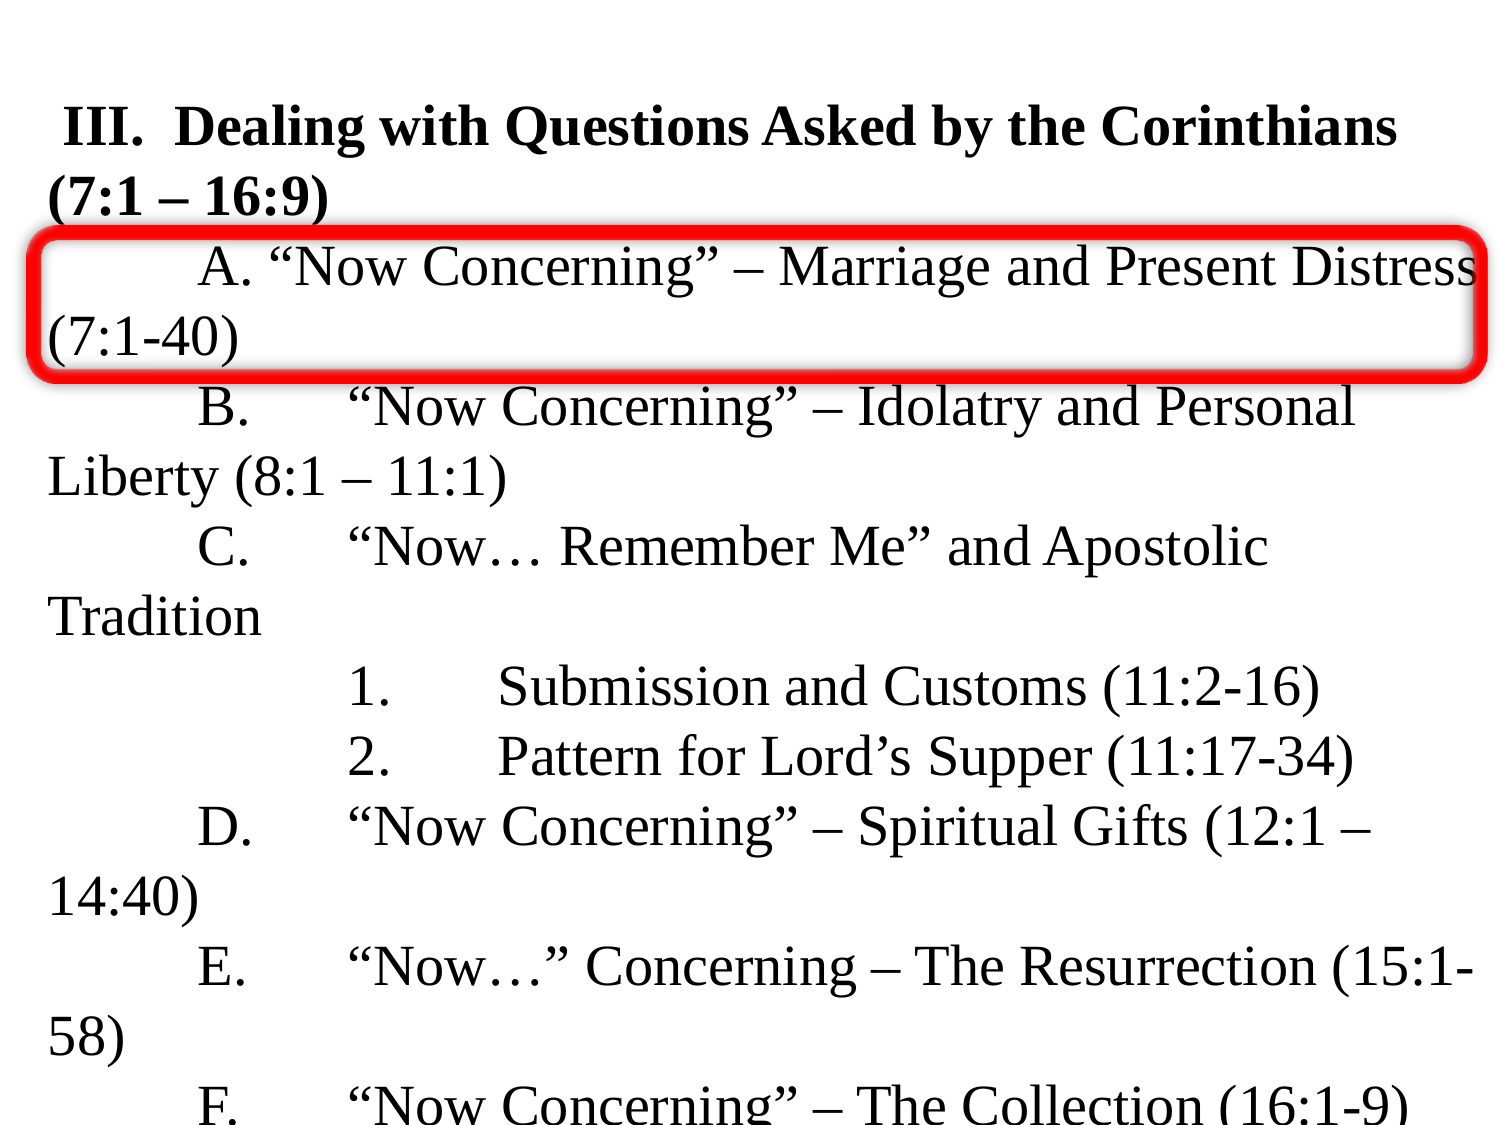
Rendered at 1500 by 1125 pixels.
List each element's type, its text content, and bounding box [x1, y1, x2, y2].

text_box [33, 232, 1480, 377]
text_box III. Dealing with Questions Asked by the Corinthians (7:1 – 16:9) A. “Now Concerning” – Marriage and Present Distress (7:1-40) B. “Now Concerning” – Idolatry and Personal Liberty (8:1 – 11:1) C. “Now… Remember Me” and Apostolic Tradition 1. Submission and Customs (11:2-16) 2. Pattern for Lord’s Supper (11:17-34) D. “Now Concerning” – Spiritual Gifts (12:1 – 14:40) E. “Now…” Concerning – The Resurrection (15:1-58) F. “Now Concerning” – The Collection (16:1-9) IV. Concluding Remarks (16:10-24) [33, 80, 1500, 1125]
